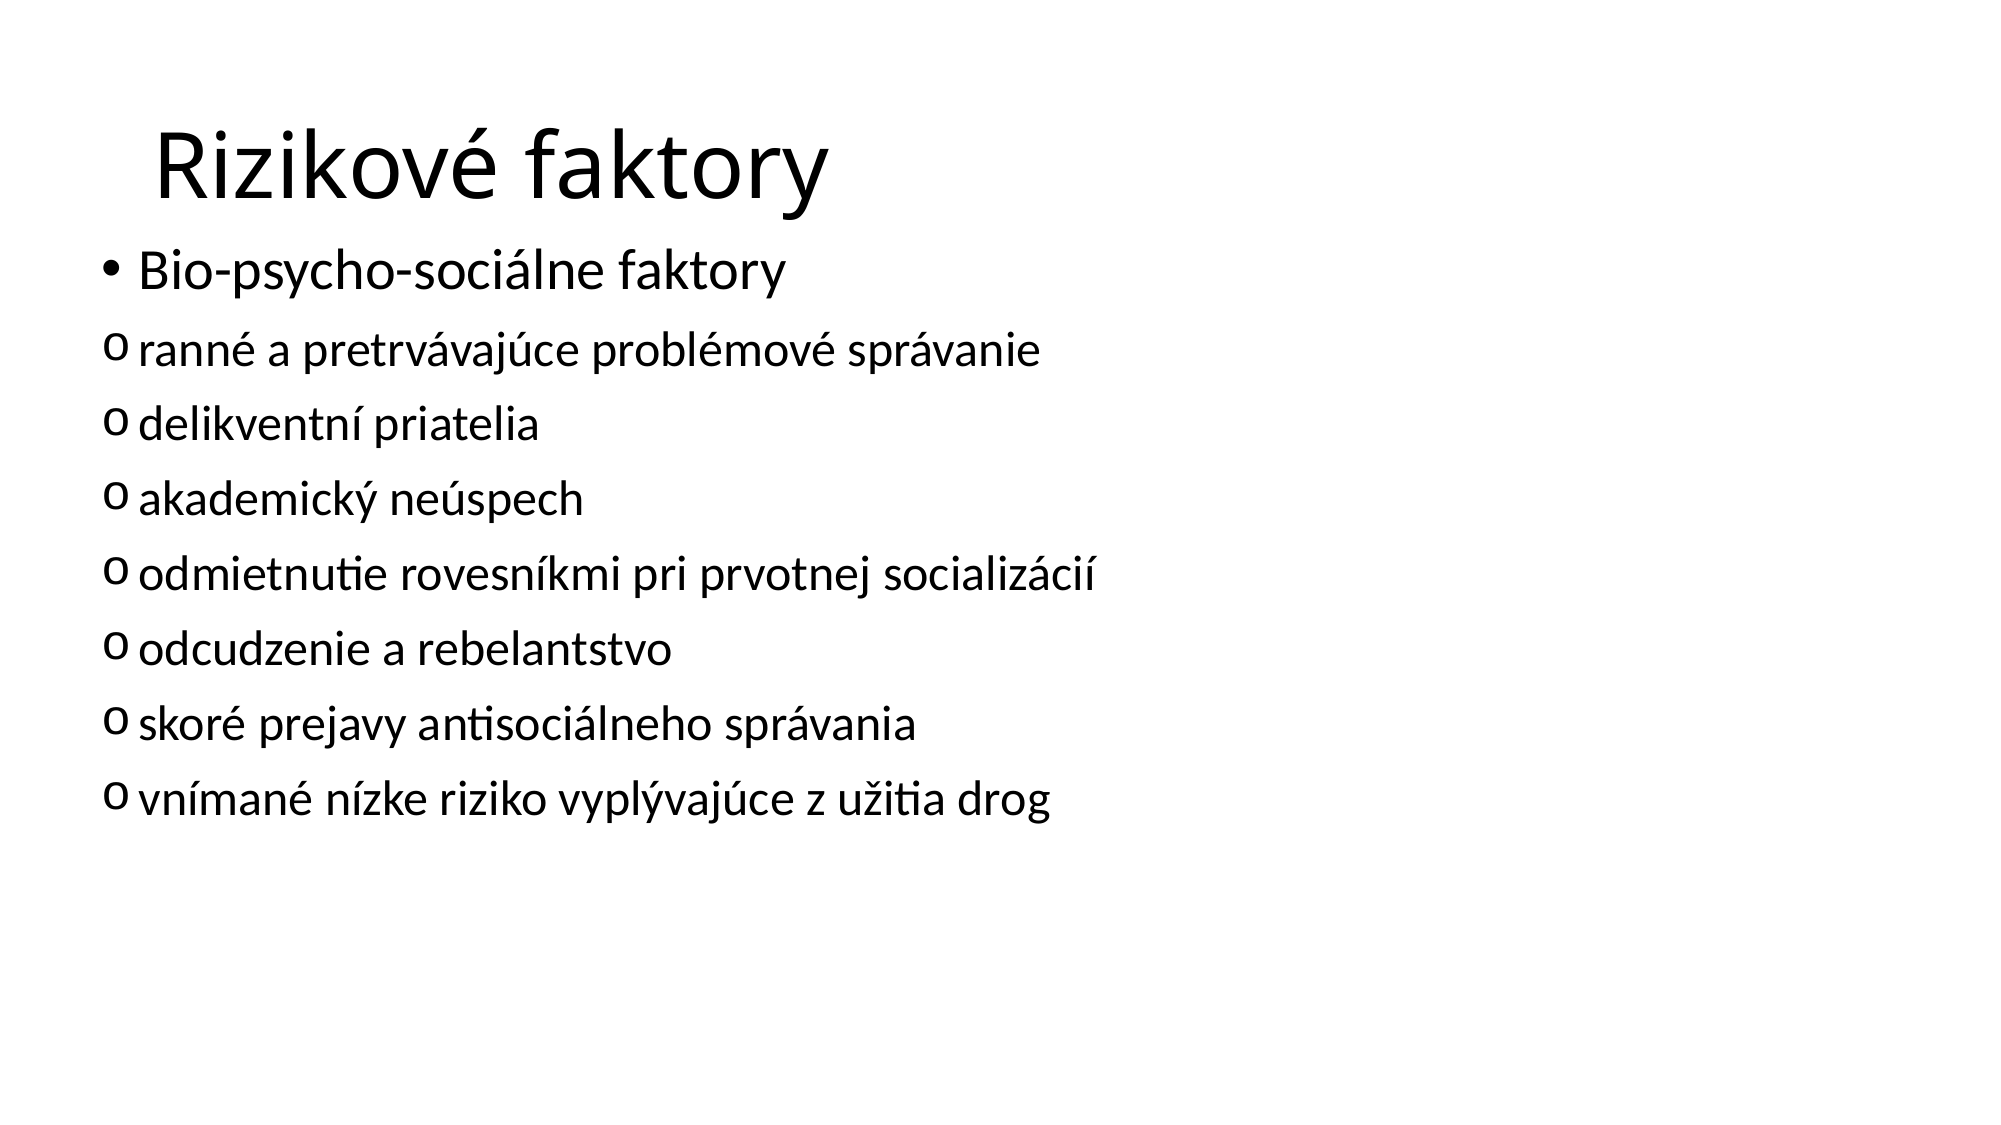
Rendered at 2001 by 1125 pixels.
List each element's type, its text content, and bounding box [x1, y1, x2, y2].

title Rizikové faktory [137, 59, 1863, 278]
list Bio-psycho-sociálne faktory ranné a pretrvávajúce problémové správanie delikventní priatelia akademický neúspech odmietnutie rovesníkmi pri prvotnej socializácií odcudzenie a rebelantstvo skoré prejavy antisociálneho správania vnímané nízke riziko vyplývajúce z užitia drog [86, 231, 1728, 1082]
